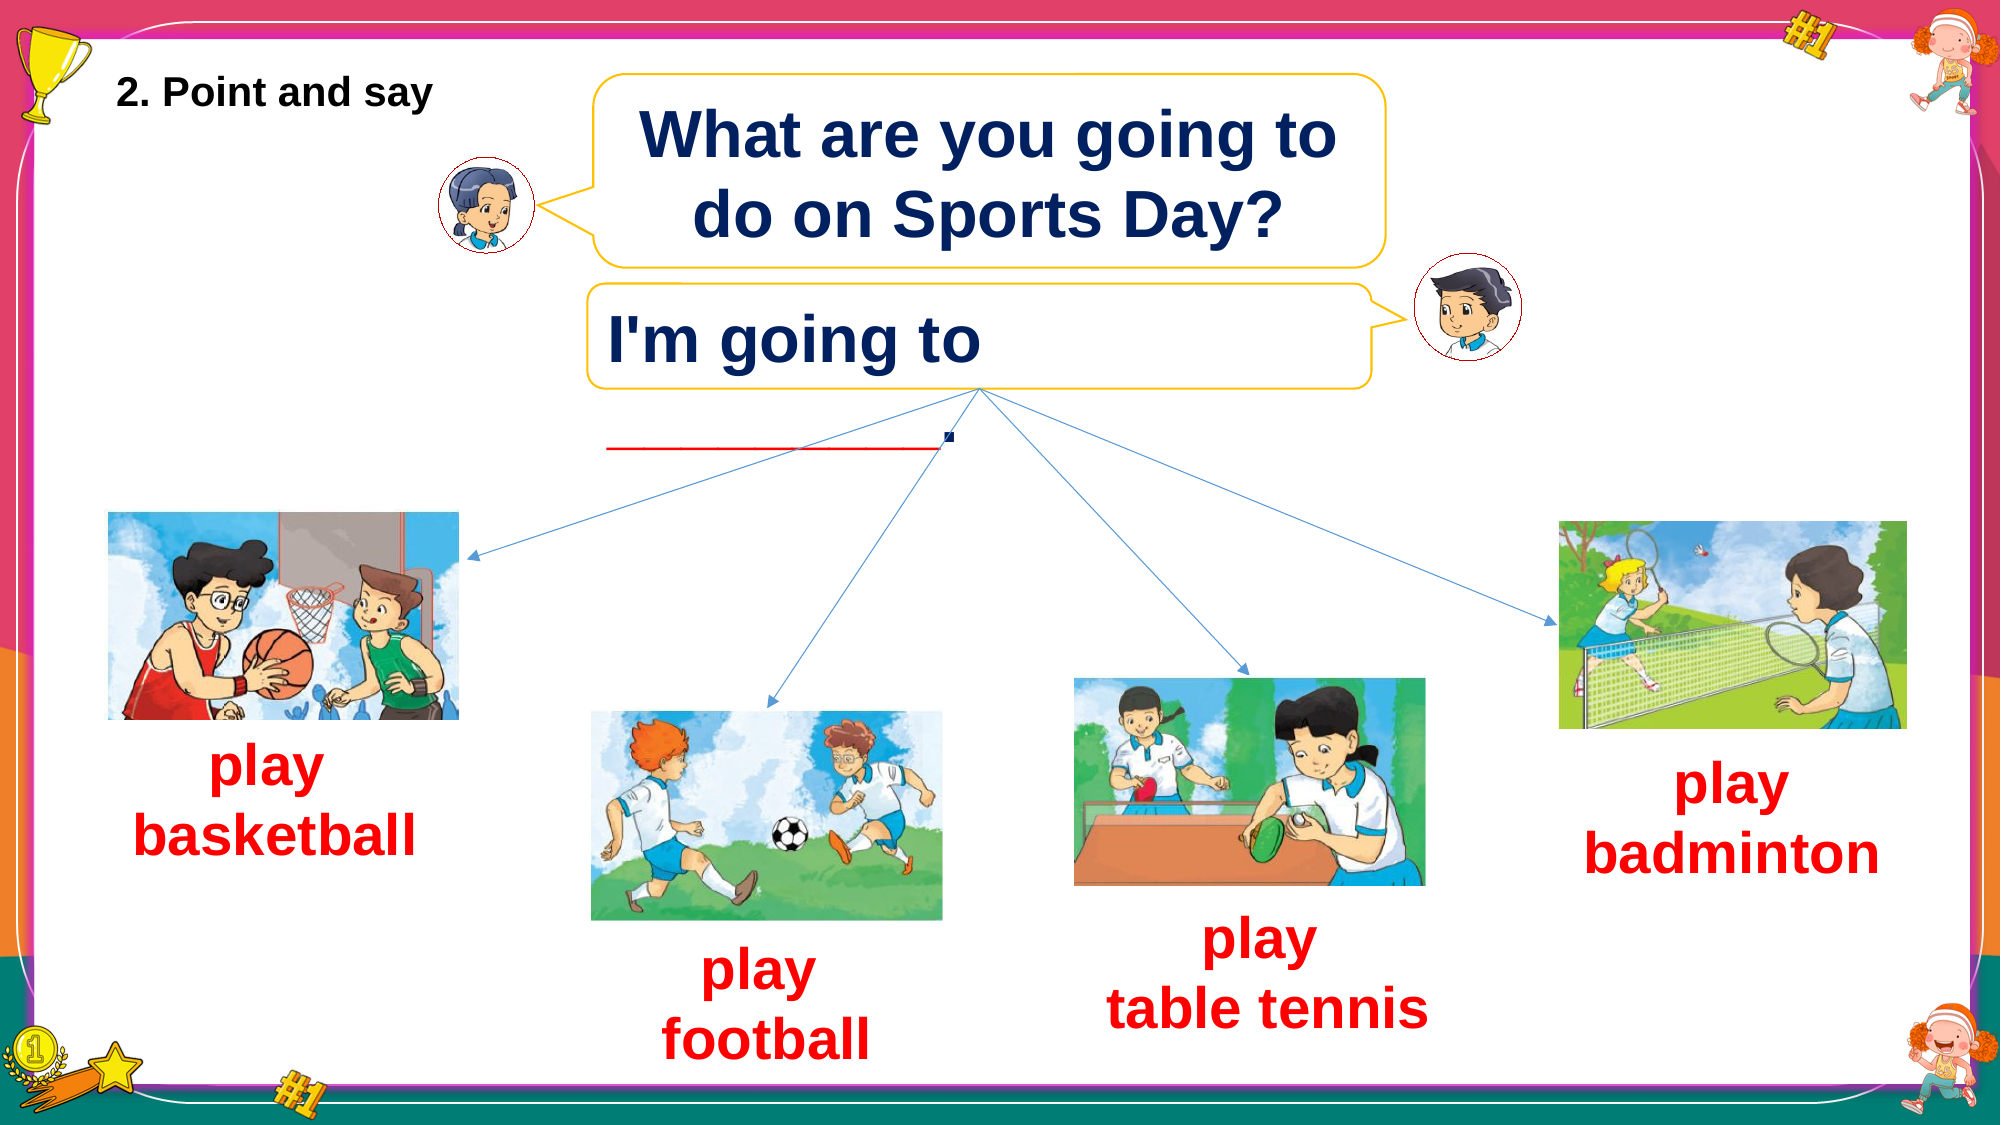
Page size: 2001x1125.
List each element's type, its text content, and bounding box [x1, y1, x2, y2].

text_box play basketball [45, 720, 505, 875]
text_box play table tennis [975, 892, 1562, 1048]
text_box What are you going to do on Sports Day? [535, 72, 1387, 269]
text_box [767, 389, 980, 709]
text_box play football [474, 923, 1060, 1079]
text_box 2. Point and say [101, 57, 449, 123]
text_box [979, 389, 1558, 626]
text_box I'm going to _________. [586, 282, 1409, 389]
text_box play badminton [1535, 738, 1929, 893]
picture [0, 0, 2001, 1125]
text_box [466, 389, 767, 560]
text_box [980, 626, 1250, 676]
